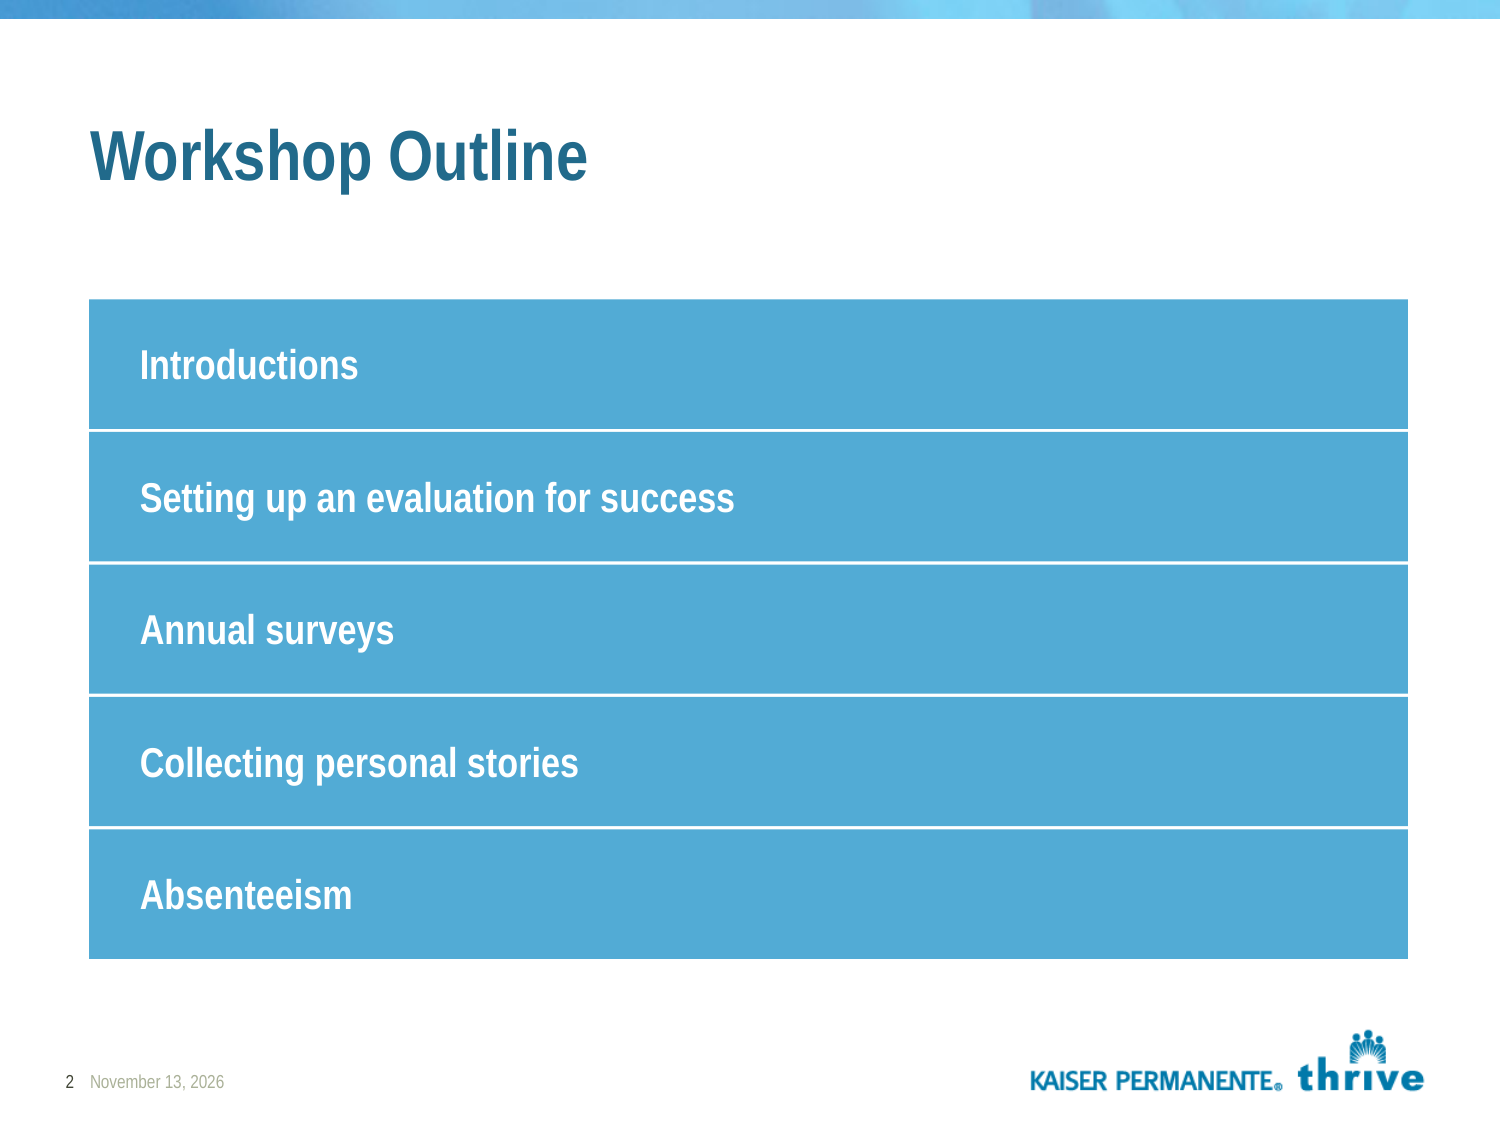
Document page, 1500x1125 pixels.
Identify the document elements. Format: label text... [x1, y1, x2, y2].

text_box [89, 696, 1408, 827]
title Workshop Outline [75, 111, 1425, 204]
text_box Setting up an evaluation for success [125, 463, 1275, 529]
picture [0, 0, 1500, 19]
text_box [89, 299, 1408, 429]
text_box [89, 431, 1408, 562]
text_box [89, 564, 1408, 694]
text_box Absenteeism [125, 860, 1275, 926]
text_box Collecting personal stories [125, 728, 1275, 793]
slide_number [75, 1062, 285, 1100]
picture [1025, 1025, 1428, 1095]
slide_number 2 [12, 1062, 75, 1100]
text_box Annual surveys [125, 595, 1275, 661]
text_box Introductions [125, 330, 1275, 396]
text_box [89, 829, 1408, 959]
